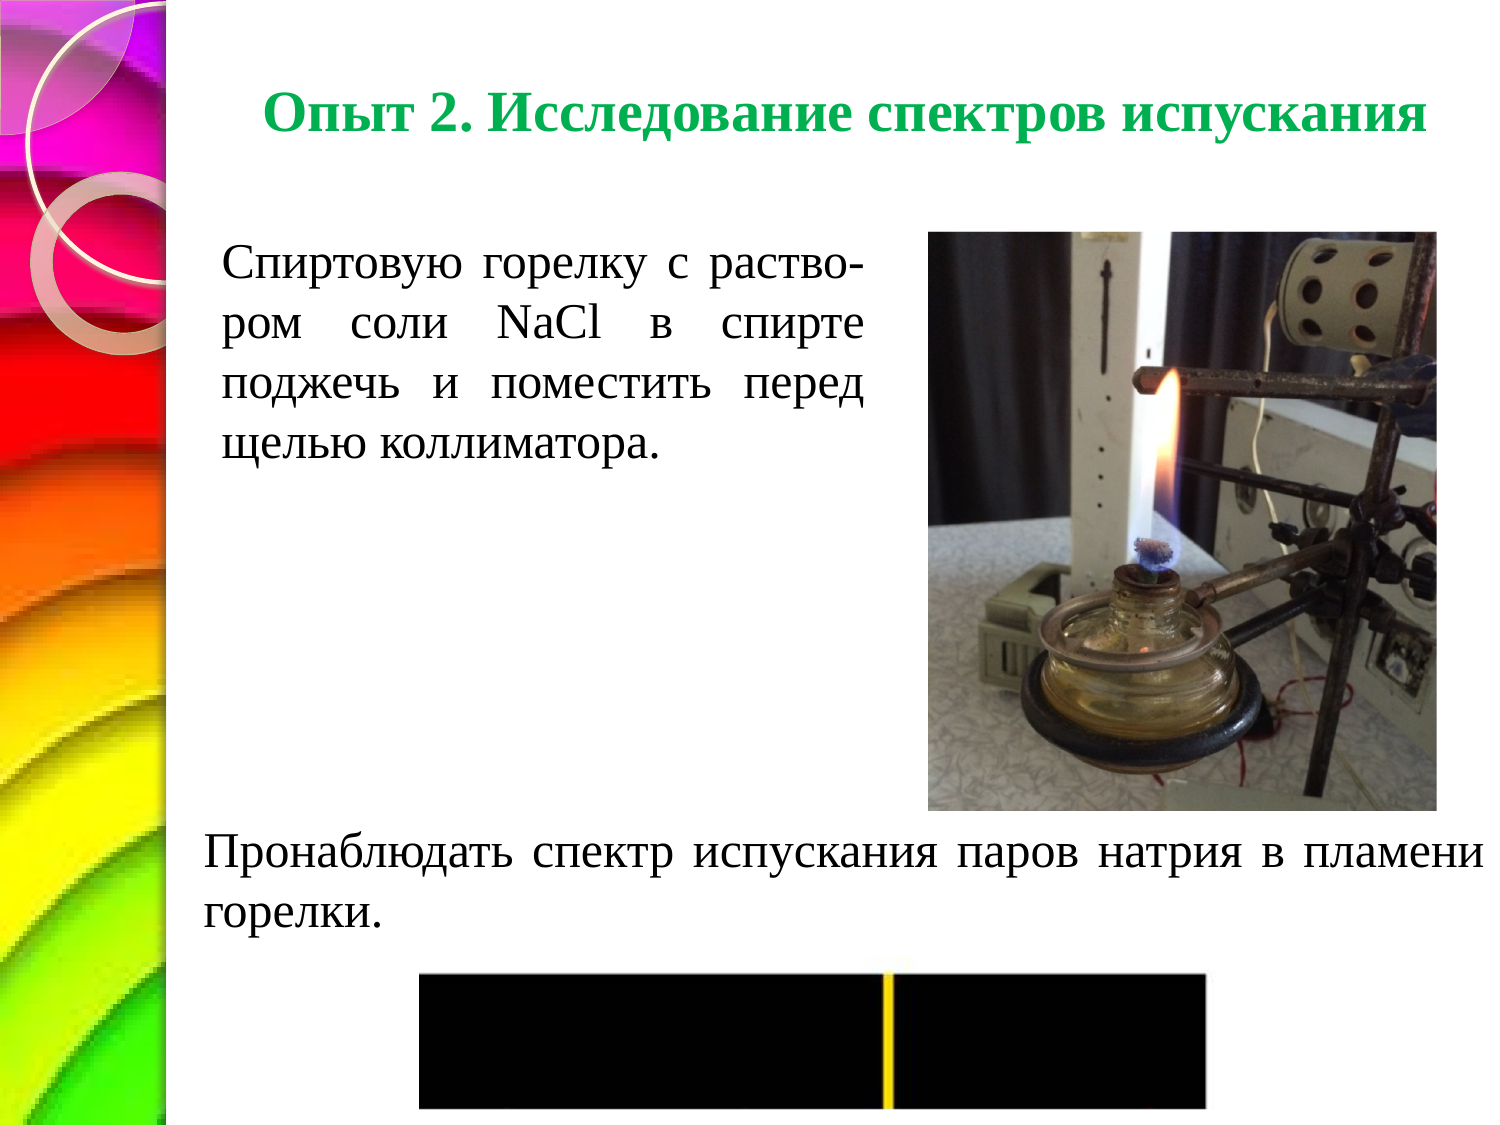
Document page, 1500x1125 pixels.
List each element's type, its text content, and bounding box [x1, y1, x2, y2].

picture [418, 952, 1223, 1125]
picture [0, 134, 166, 1125]
picture [892, 232, 1472, 811]
text_box Пронаблюдать спектр испускания паров натрия в пламени горелки. [188, 810, 1500, 946]
picture [136, 0, 164, 4]
picture [62, 195, 160, 280]
picture [53, 241, 160, 332]
text_box Спиртовую горелку с раство-ром соли NaCl в спирте поджечь и поместить перед щелью коллиматора. [206, 221, 880, 477]
picture [32, 13, 160, 207]
title Опыт 2. Исследование спектров испускания [230, 30, 1461, 186]
